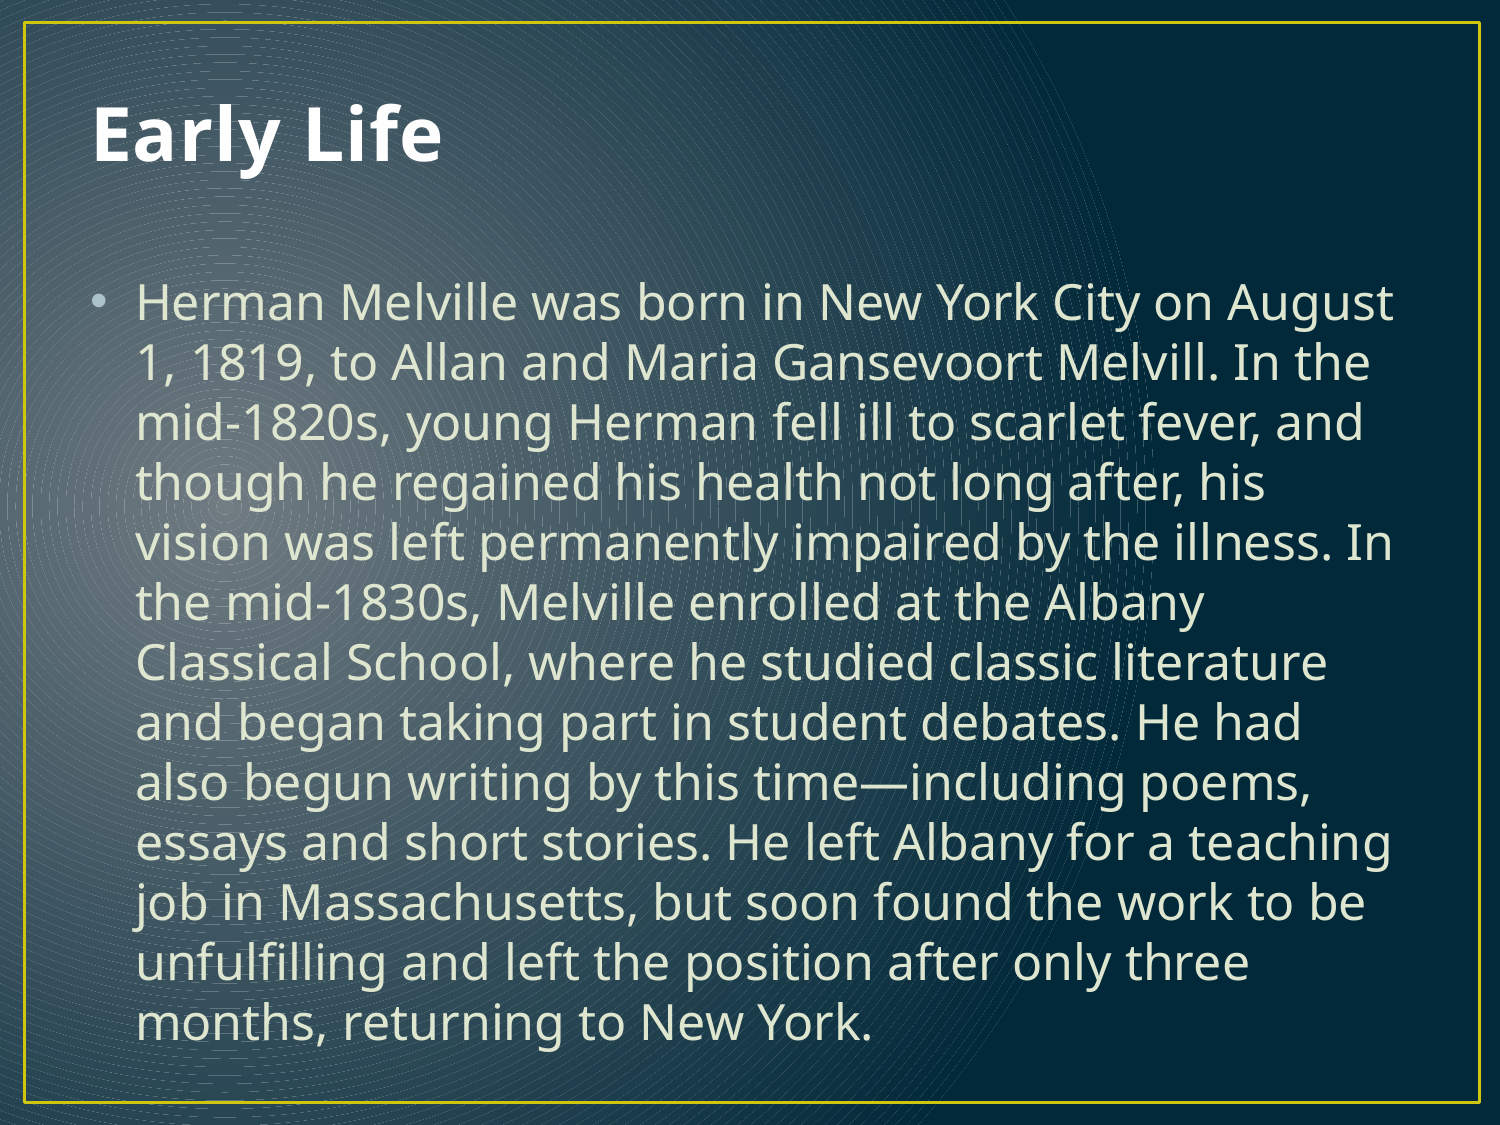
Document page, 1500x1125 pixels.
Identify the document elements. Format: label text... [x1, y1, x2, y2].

title Early Life [75, 45, 1425, 185]
list Herman Melville was born in New York City on August 1, 1819, to Allan and Maria Gansevoort Melvill. In the mid-1820s, young Herman fell ill to scarlet fever, and though he regained his health not long after, his vision was left permanently impaired by the illness. In the mid-1830s, Melville enrolled at the Albany Classical School, where he studied classic literature and began taking part in student debates. He had also begun writing by this time—including poems, essays and short stories. He left Albany for a teaching job in Massachusetts, but soon found the work to be unfulfilling and left the position after only three months, returning to New York. [75, 262, 1425, 1005]
